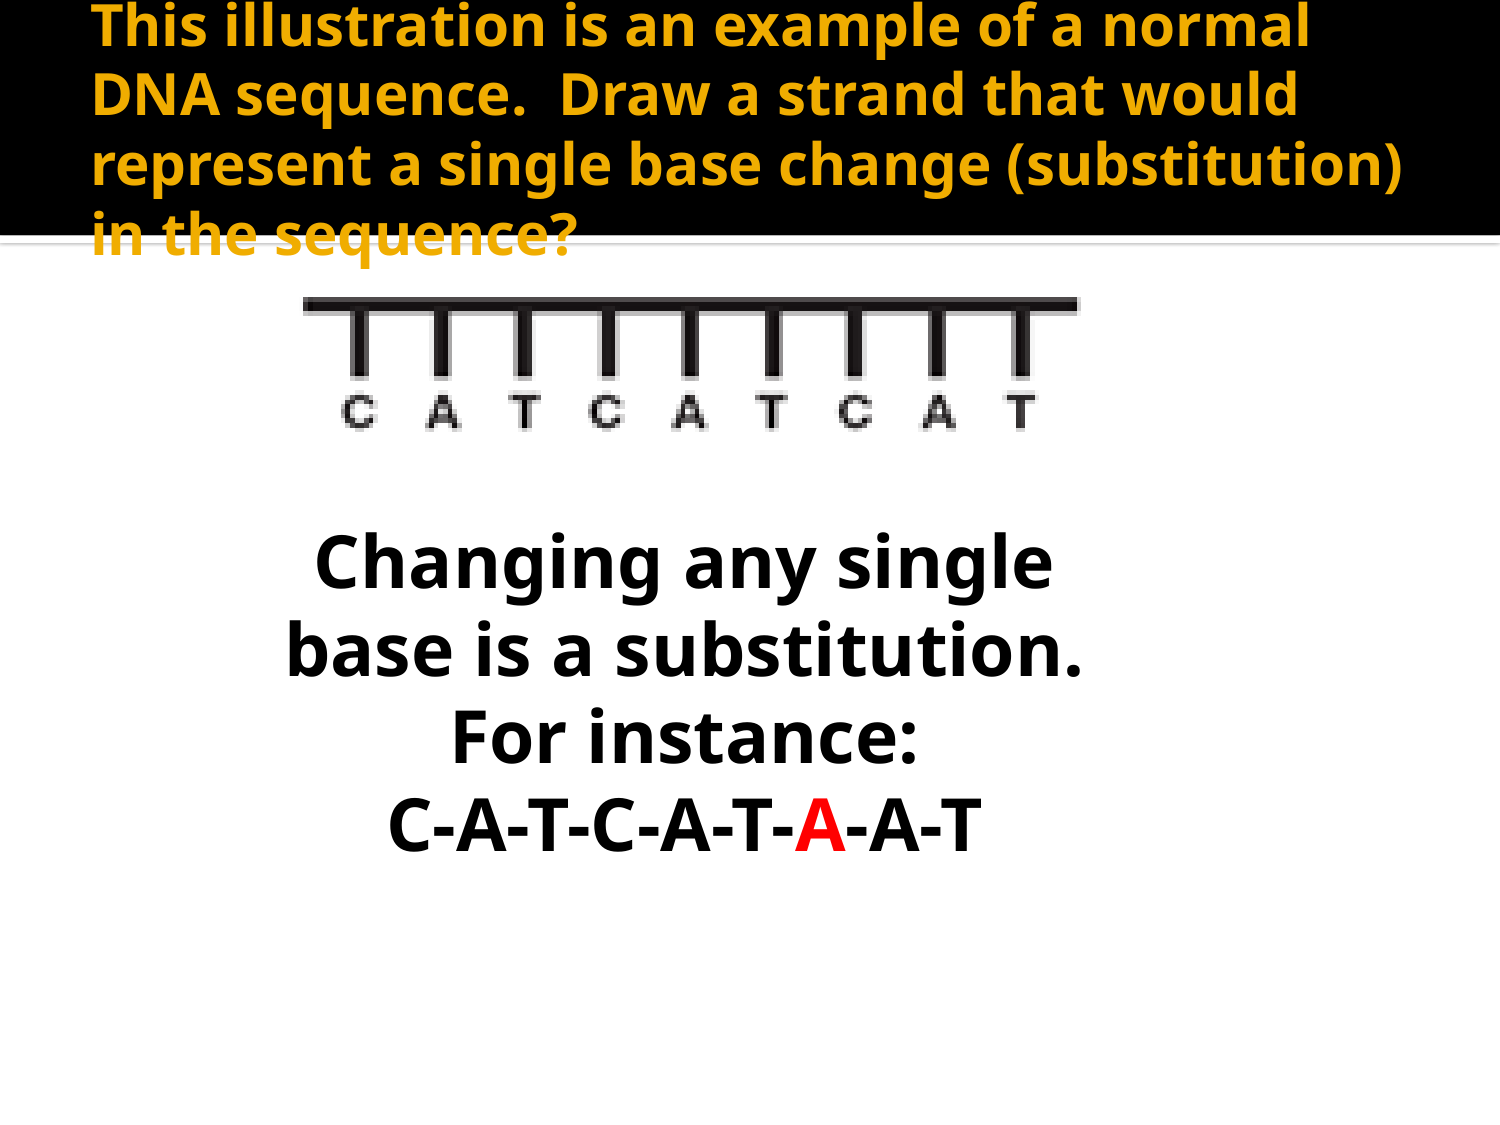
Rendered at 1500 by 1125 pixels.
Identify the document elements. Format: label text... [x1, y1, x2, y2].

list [262, 274, 1133, 476]
title This illustration is an example of a normal DNA sequence. Draw a strand that would represent a single base change (substitution) in the sequence? [75, 24, 1425, 231]
list Changing any single base is a substitution. For instance: C-A-T-C-A-T-A-A-T [275, 500, 1100, 905]
